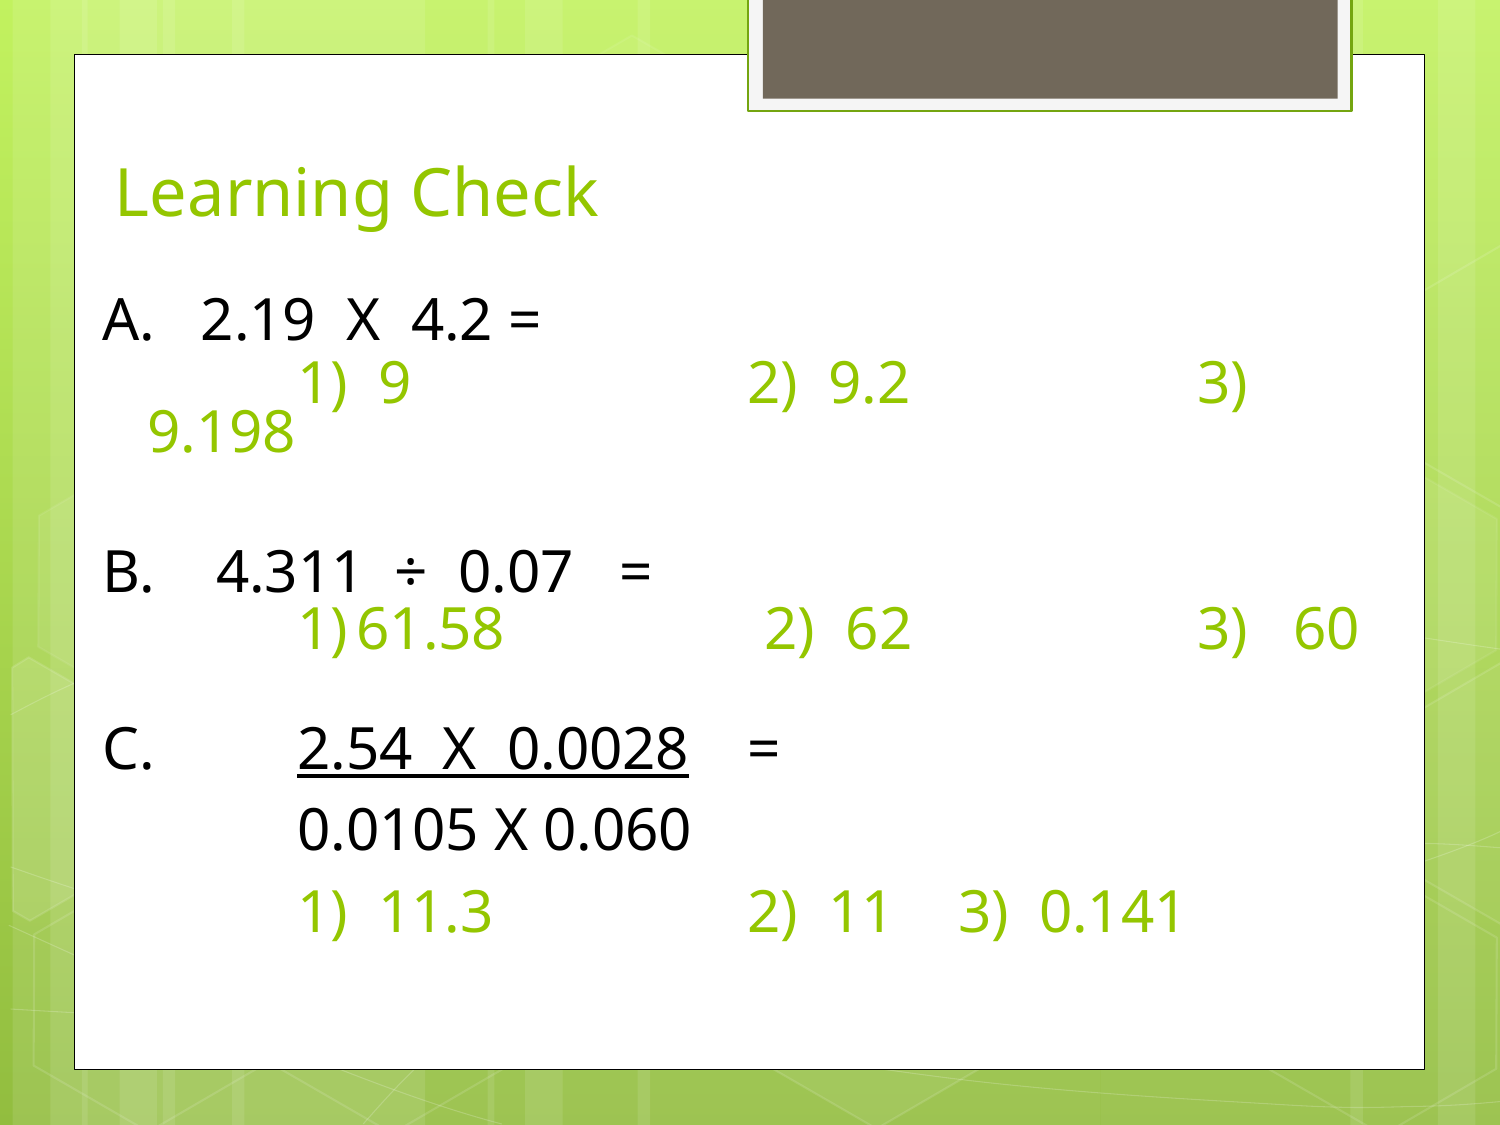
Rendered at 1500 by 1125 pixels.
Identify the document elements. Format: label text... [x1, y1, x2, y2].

list A. 2.19 X 4.2 = 1) 9 2) 9.2 3) 9.198 B. 4.311 ÷ 0.07 = 1) 61.58 2) 62 3) 60 C. 2.54 X 0.0028 = 0.0105 X 0.060 1) 11.3 2) 11 3) 0.141 [87, 274, 1451, 1001]
title Learning Check [99, 49, 1376, 238]
